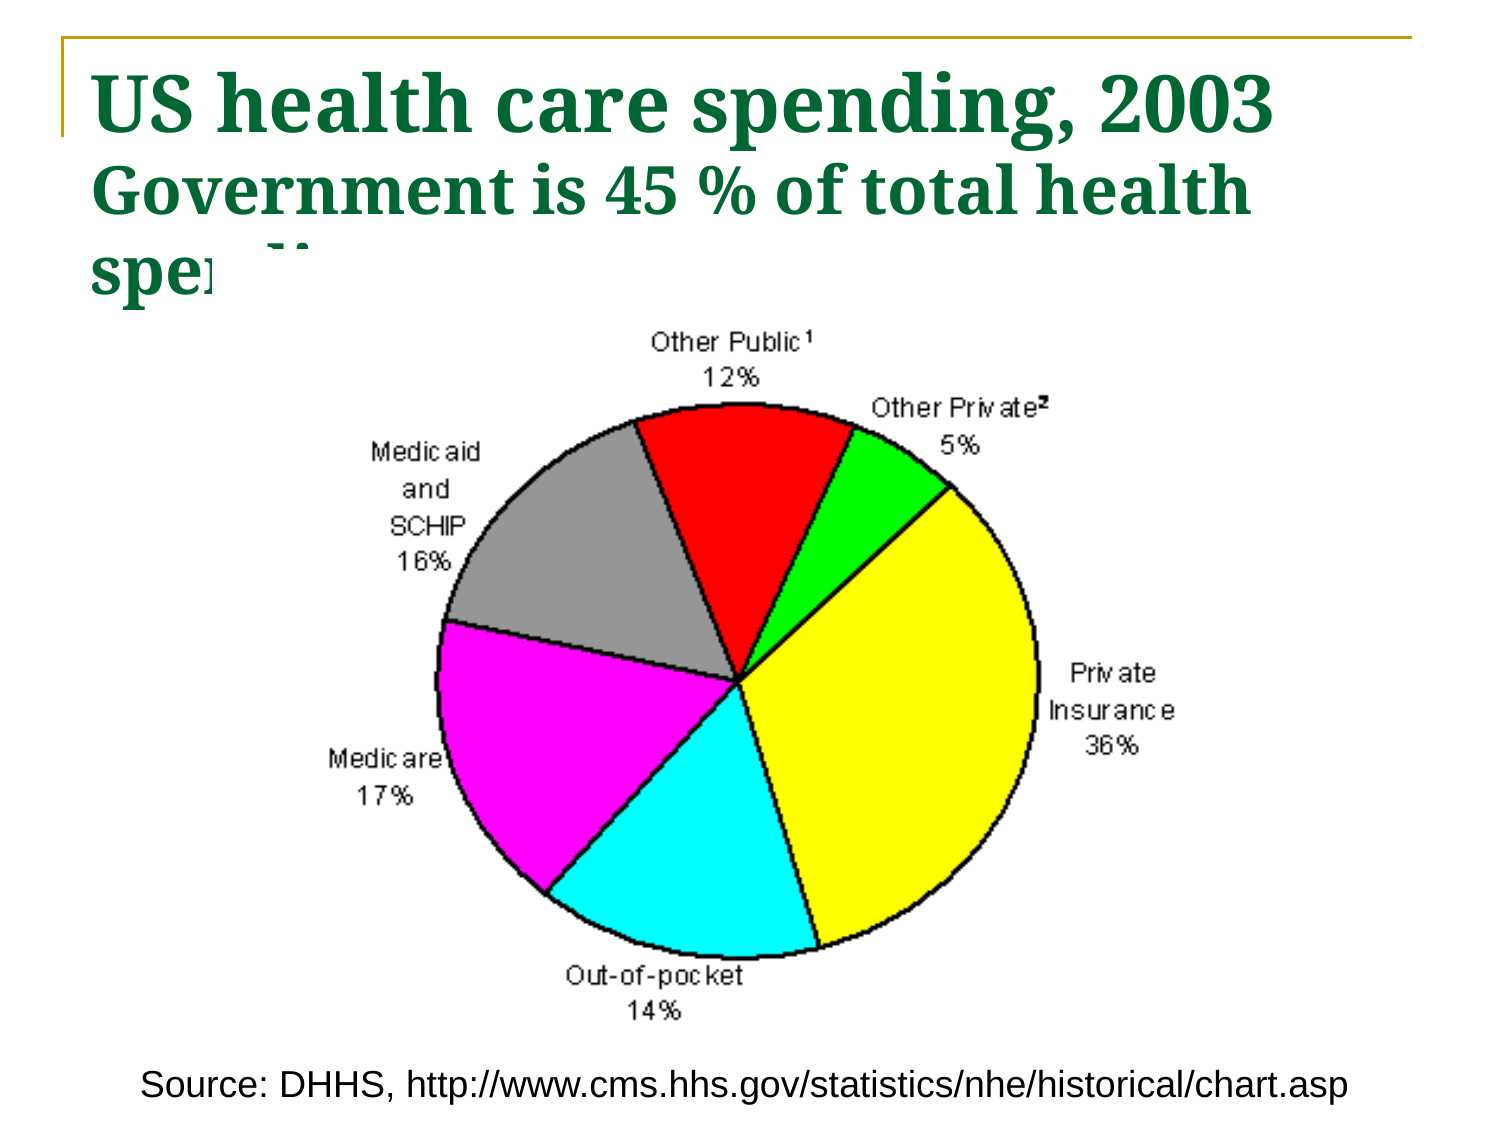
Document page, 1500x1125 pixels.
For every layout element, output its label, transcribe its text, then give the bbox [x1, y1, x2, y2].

title US health care spending, 2003 Government is 45 % of total health spending [75, 45, 1425, 233]
picture [212, 249, 1350, 1038]
text_box Source: DHHS, http://www.cms.hhs.gov/statistics/nhe/historical/chart.asp [125, 1052, 1375, 1113]
